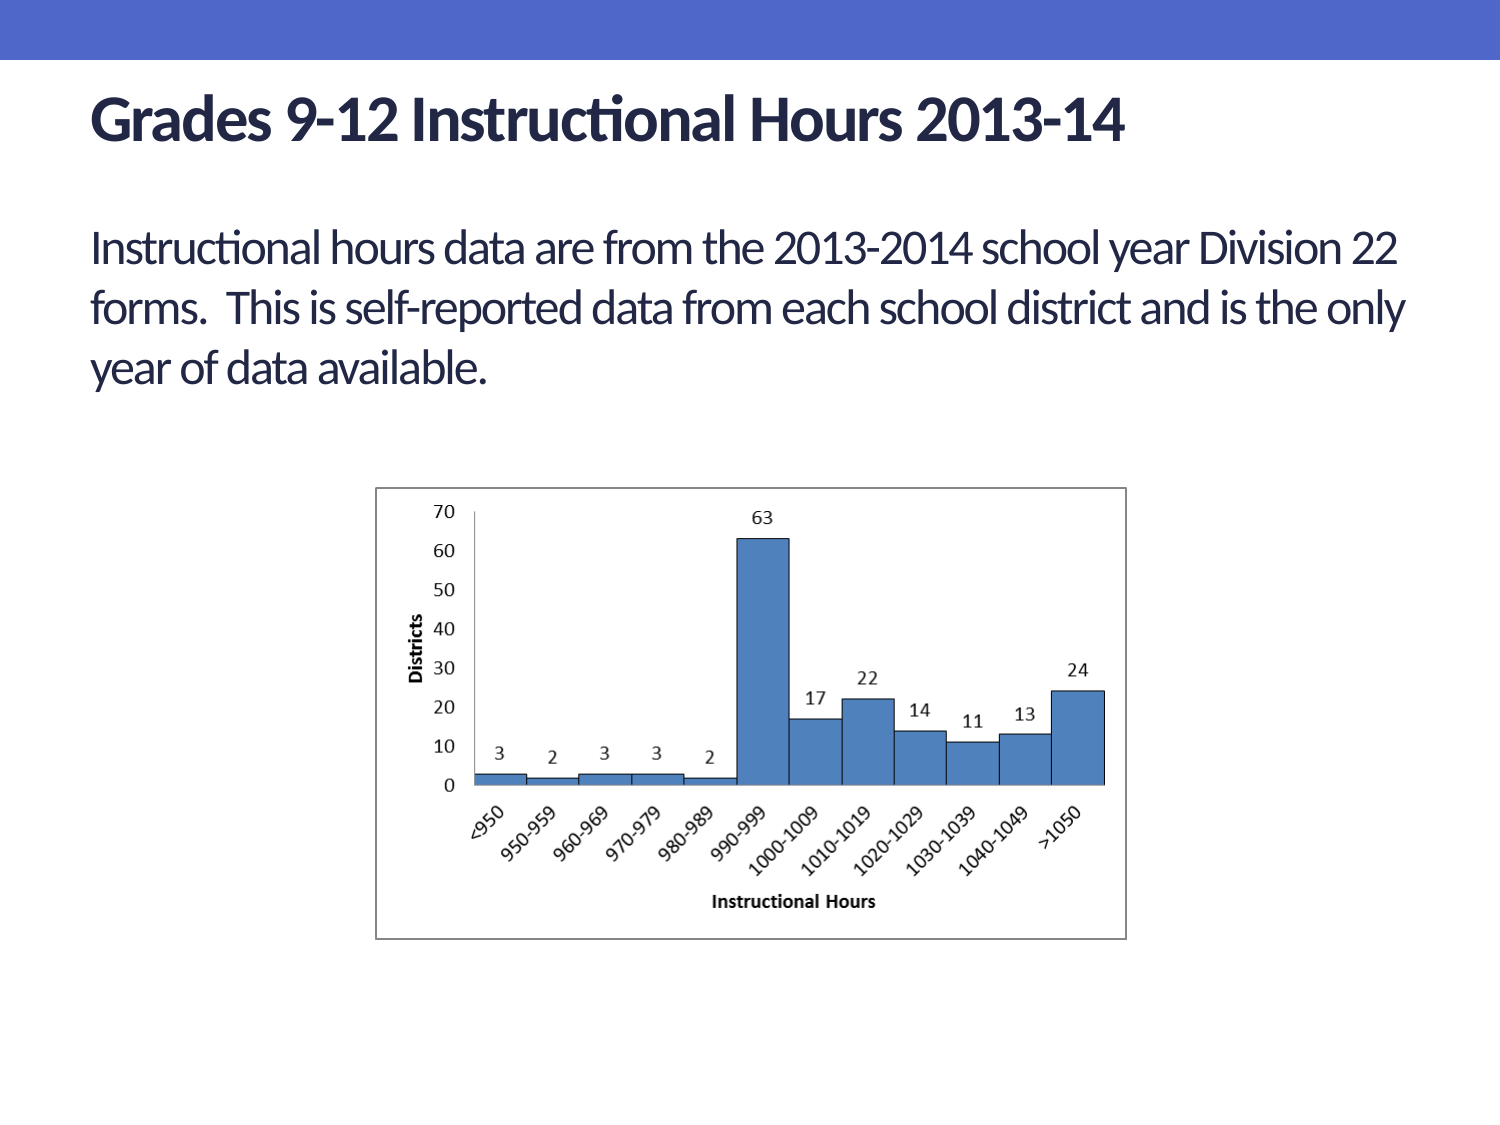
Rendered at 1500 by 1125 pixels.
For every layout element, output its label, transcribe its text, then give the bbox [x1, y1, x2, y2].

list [374, 487, 1127, 940]
title Grades 9-12 Instructional Hours 2013-14 Instructional hours data are from the 2013-2014 school year Division 22 forms. This is self-reported data from each school district and is the only year of data available. [75, 45, 1425, 425]
